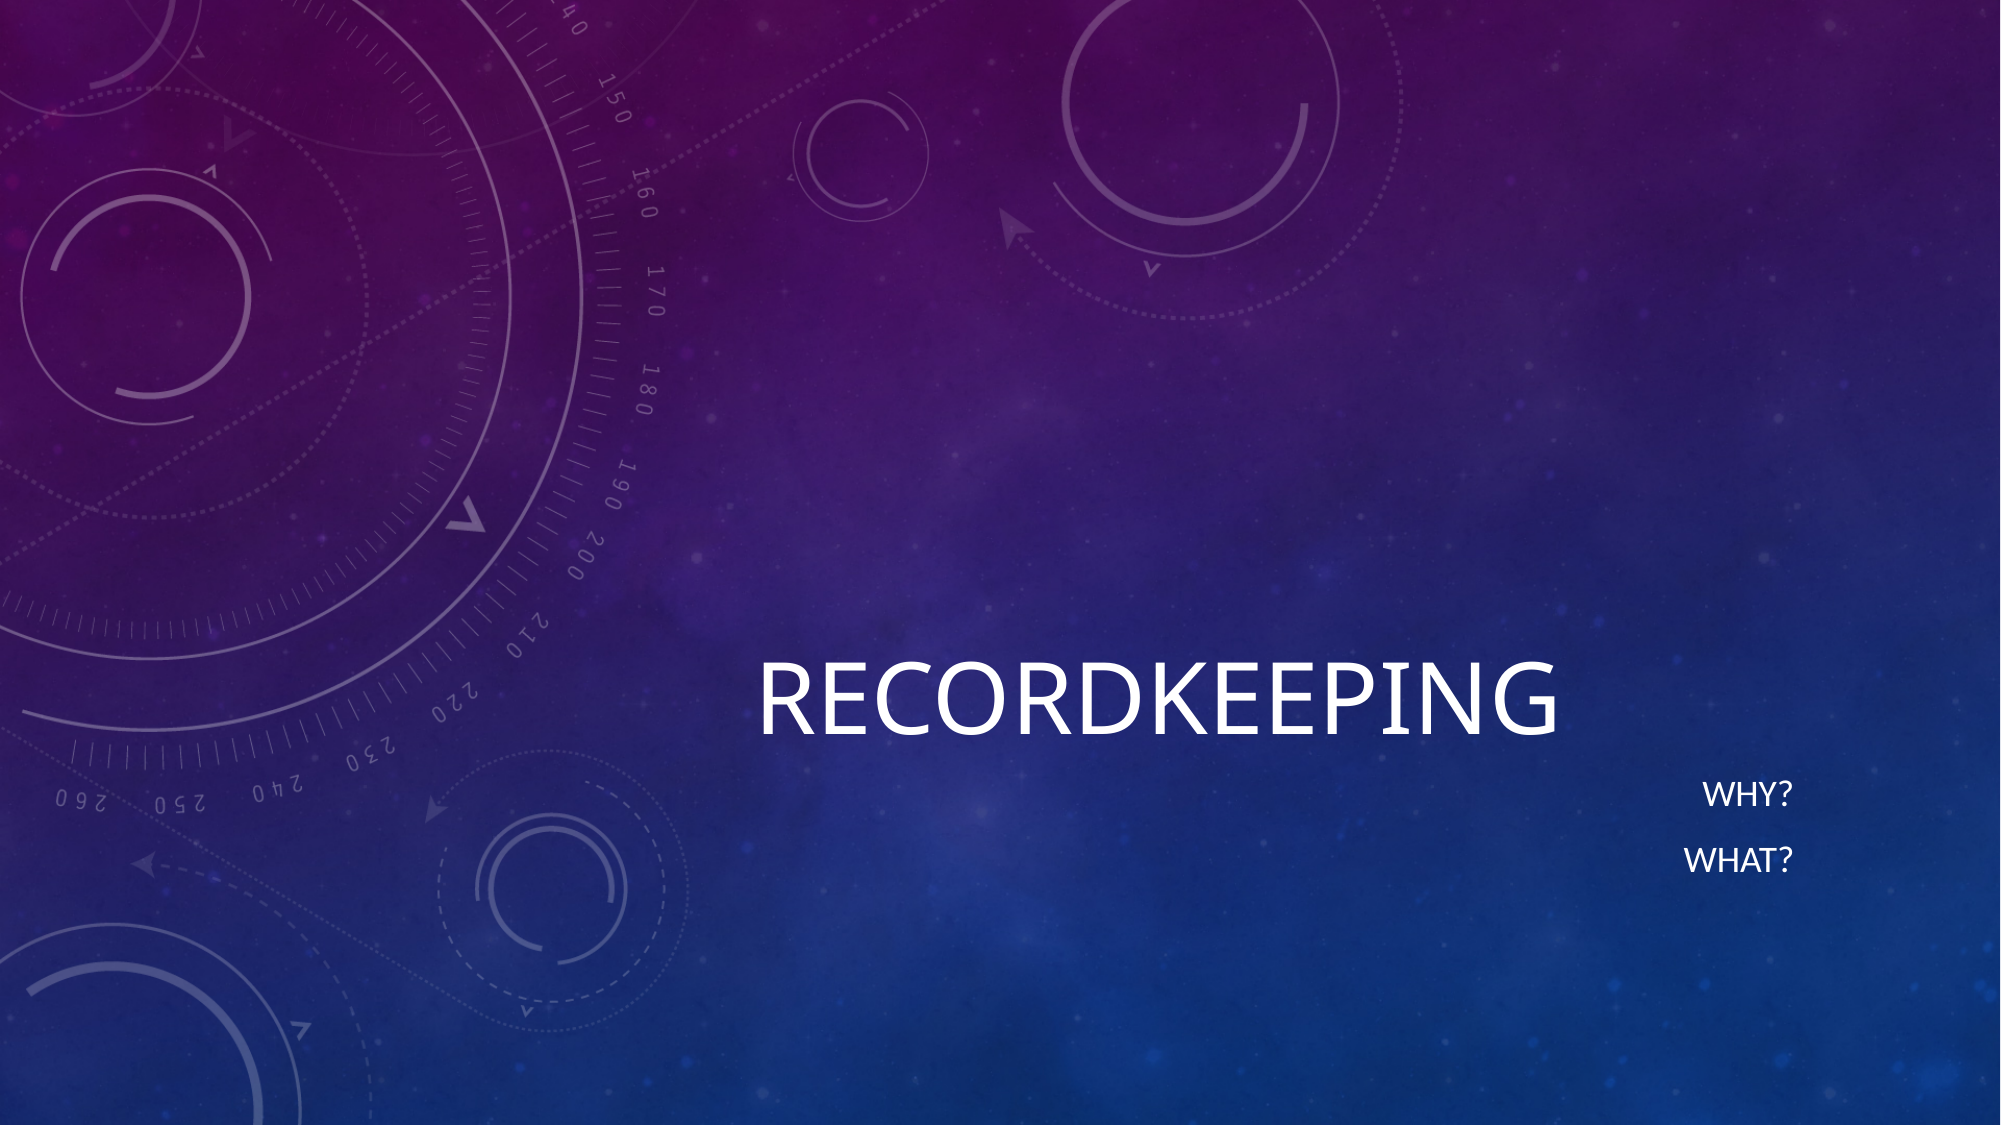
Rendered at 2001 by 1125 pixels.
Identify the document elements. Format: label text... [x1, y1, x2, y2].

title RECORDKEEPING [129, 322, 1578, 762]
subtitle WHY? WHAT? [650, 761, 1810, 950]
picture [0, 0, 2001, 1125]
